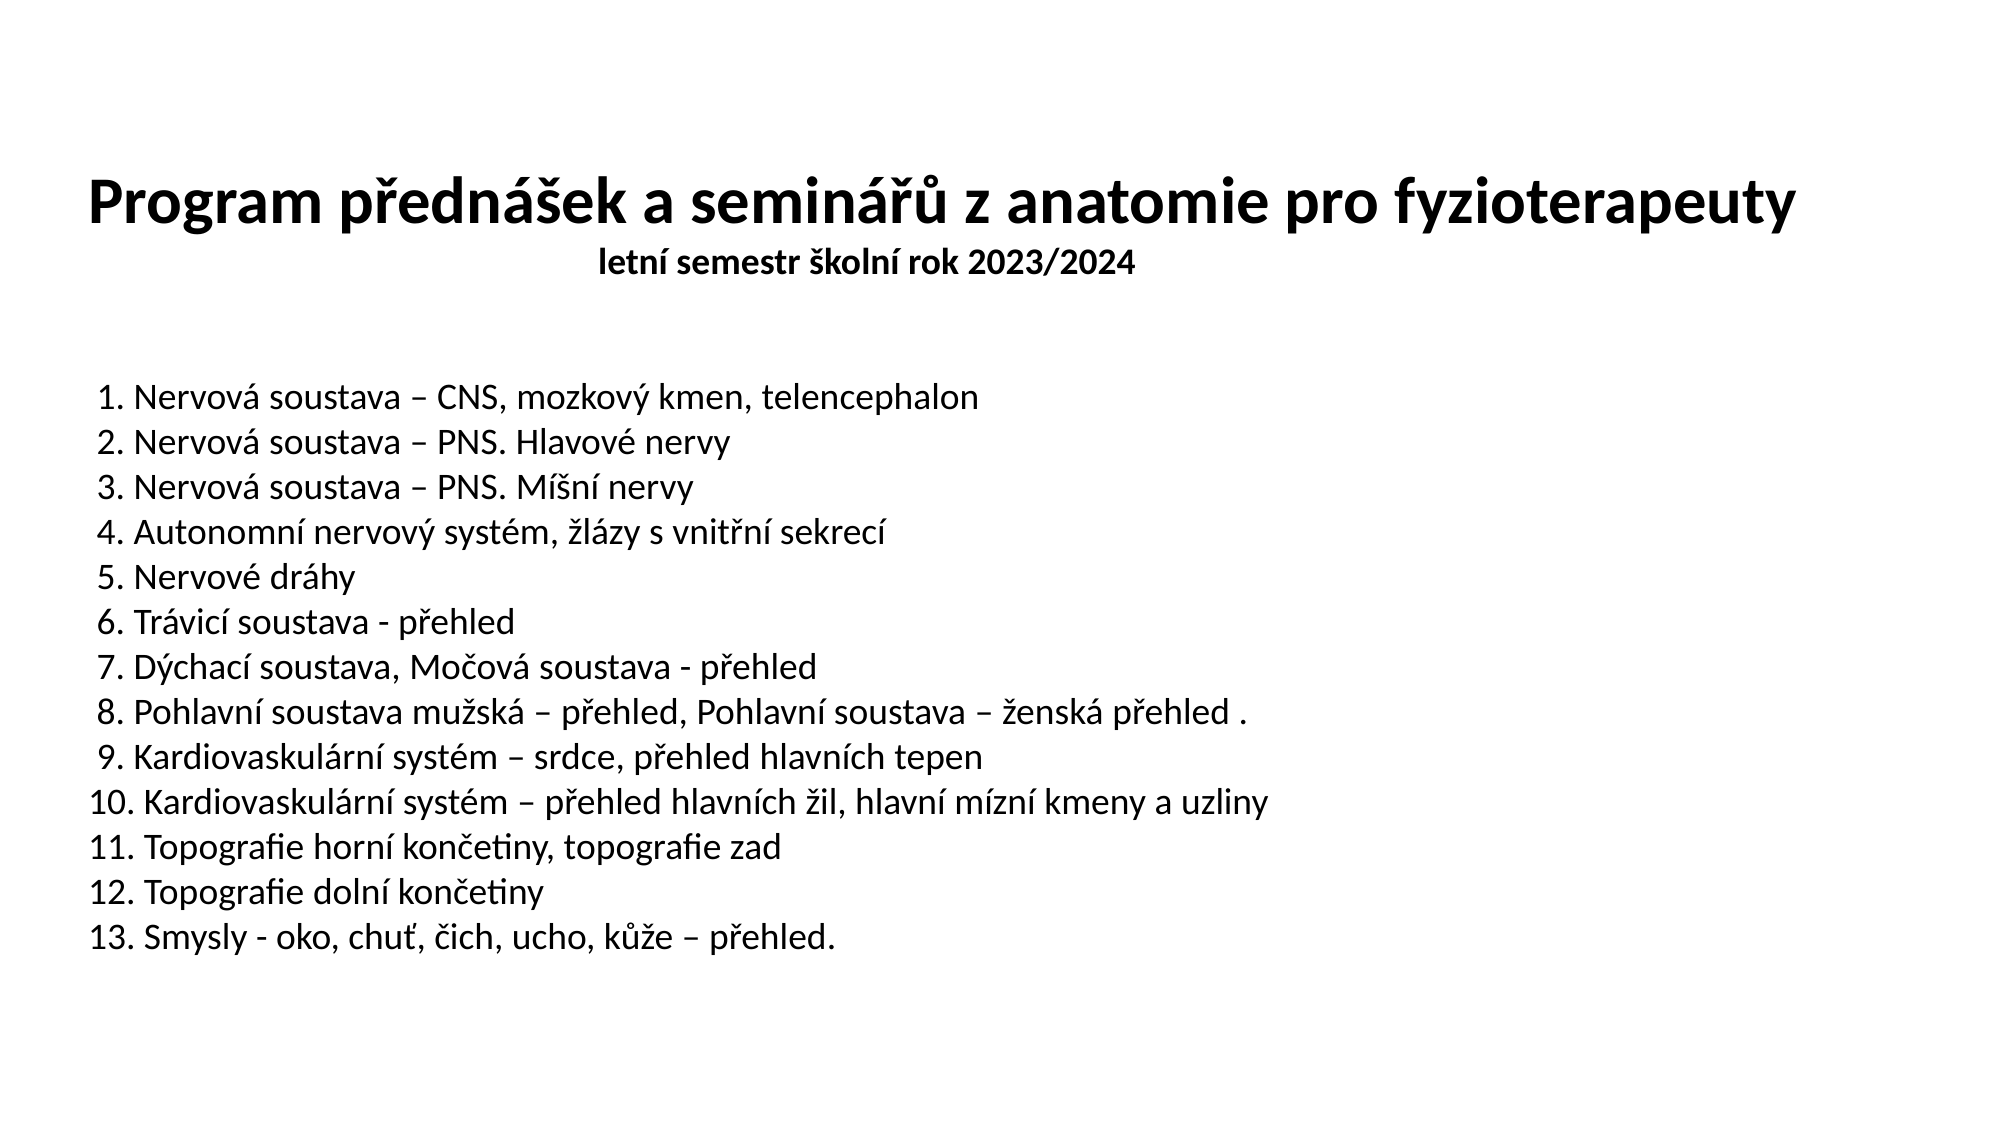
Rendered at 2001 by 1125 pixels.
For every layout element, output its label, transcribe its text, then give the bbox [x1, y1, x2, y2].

text_box Program přednášek a seminářů z anatomie pro fyzioterapeuty letní semestr školní rok 2023/2024 1. Nervová soustava – CNS, mozkový kmen, telencephalon 2. Nervová soustava – PNS. Hlavové nervy 3. Nervová soustava – PNS. Míšní nervy 4. Autonomní nervový systém, žlázy s vnitřní sekrecí 5. Nervové dráhy 6. Trávicí soustava - přehled 7. Dýchací soustava, Močová soustava - přehled 8. Pohlavní soustava mužská – přehled, Pohlavní soustava – ženská přehled . 9. Kardiovaskulární systém – srdce, přehled hlavních tepen 10. Kardiovaskulární systém – přehled hlavních žil, hlavní mízní kmeny a uzliny 11. Topografie horní končetiny, topografie zad 12. Topografie dolní končetiny 13. Smysly - oko, chuť, čich, ucho, kůže – přehled. [73, 149, 1949, 1010]
